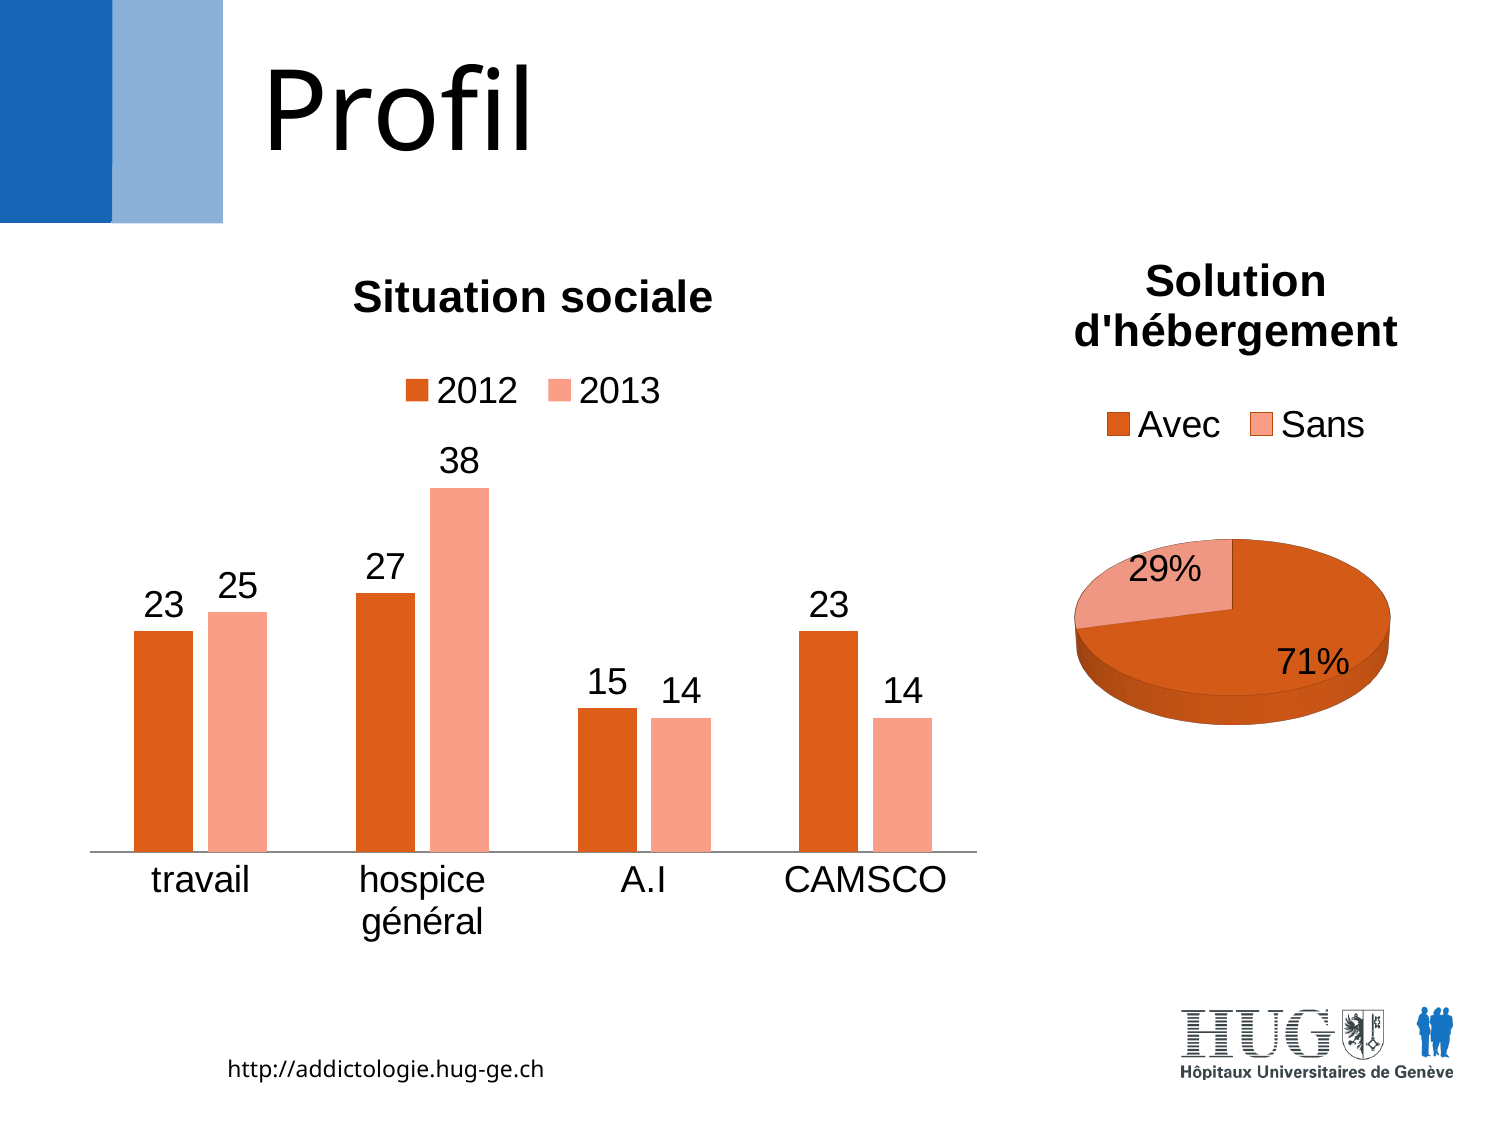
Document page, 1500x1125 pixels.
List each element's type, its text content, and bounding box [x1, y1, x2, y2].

chart [1007, 222, 1466, 821]
text_box [111, 0, 223, 224]
picture [1181, 1006, 1453, 1080]
chart [70, 234, 997, 1009]
text_box [0, 0, 111, 224]
text_box Profil [245, 30, 552, 181]
